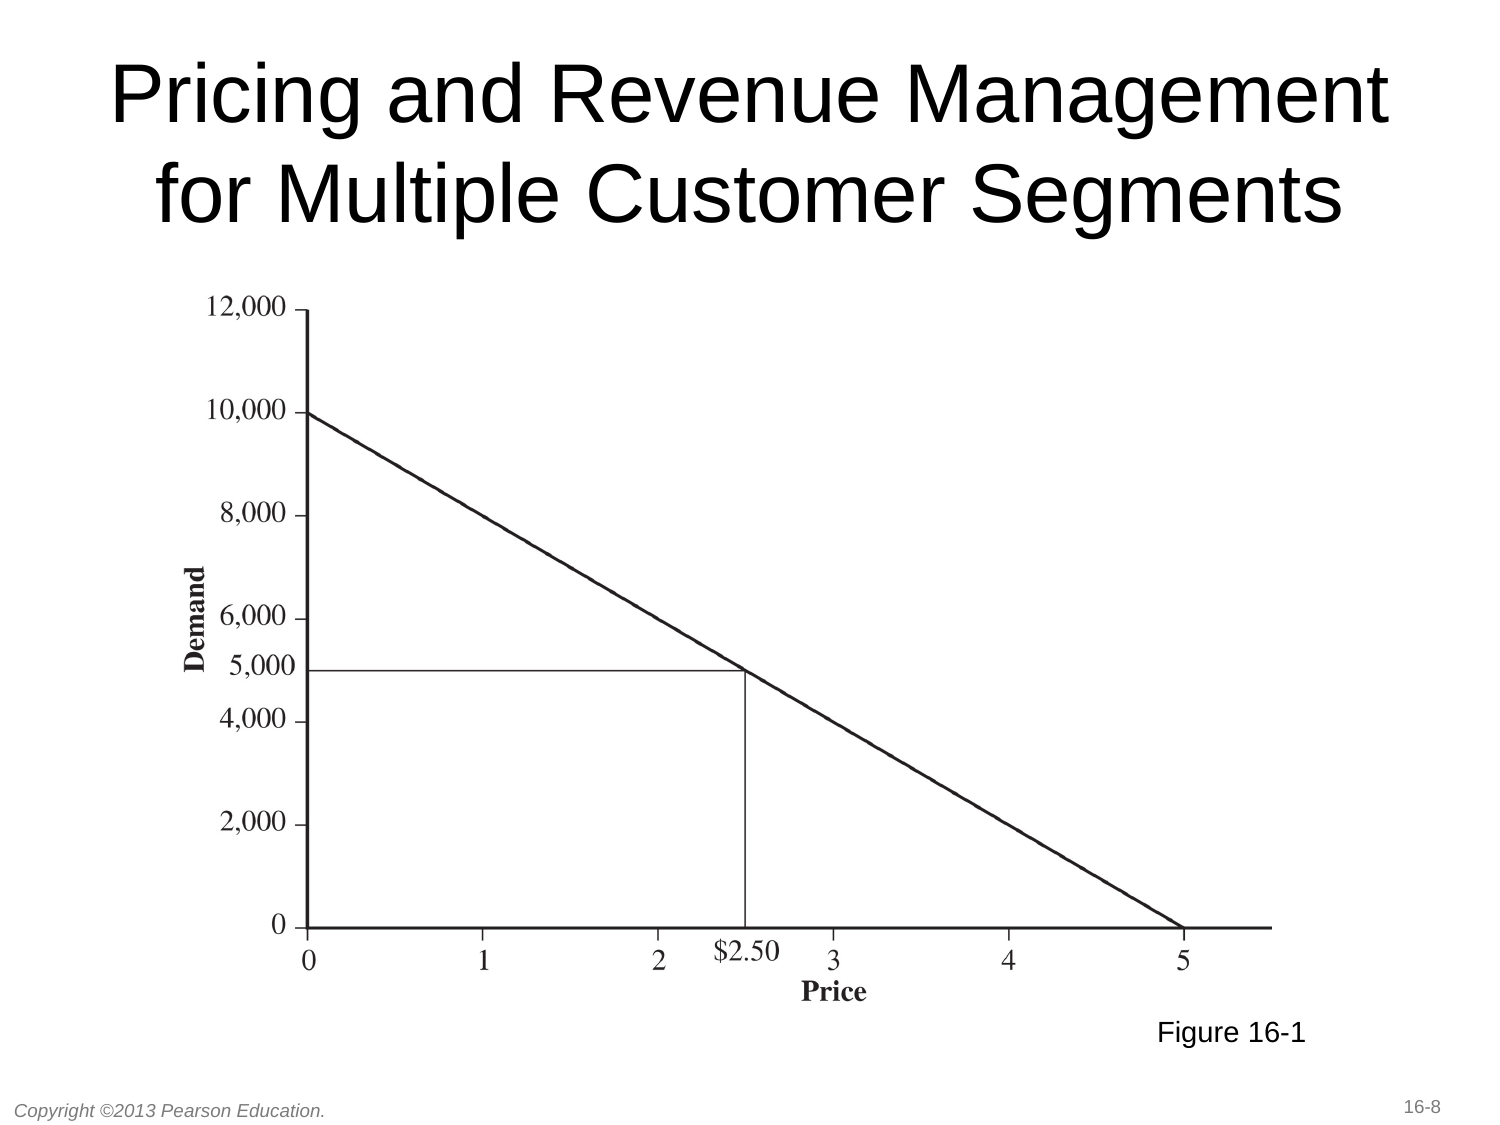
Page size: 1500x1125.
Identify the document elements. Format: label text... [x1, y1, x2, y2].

text_box Figure 16-1 [1142, 1006, 1322, 1056]
title Pricing and Revenue Management for Multiple Customer Segments [74, 44, 1426, 233]
picture [179, 291, 1272, 1007]
